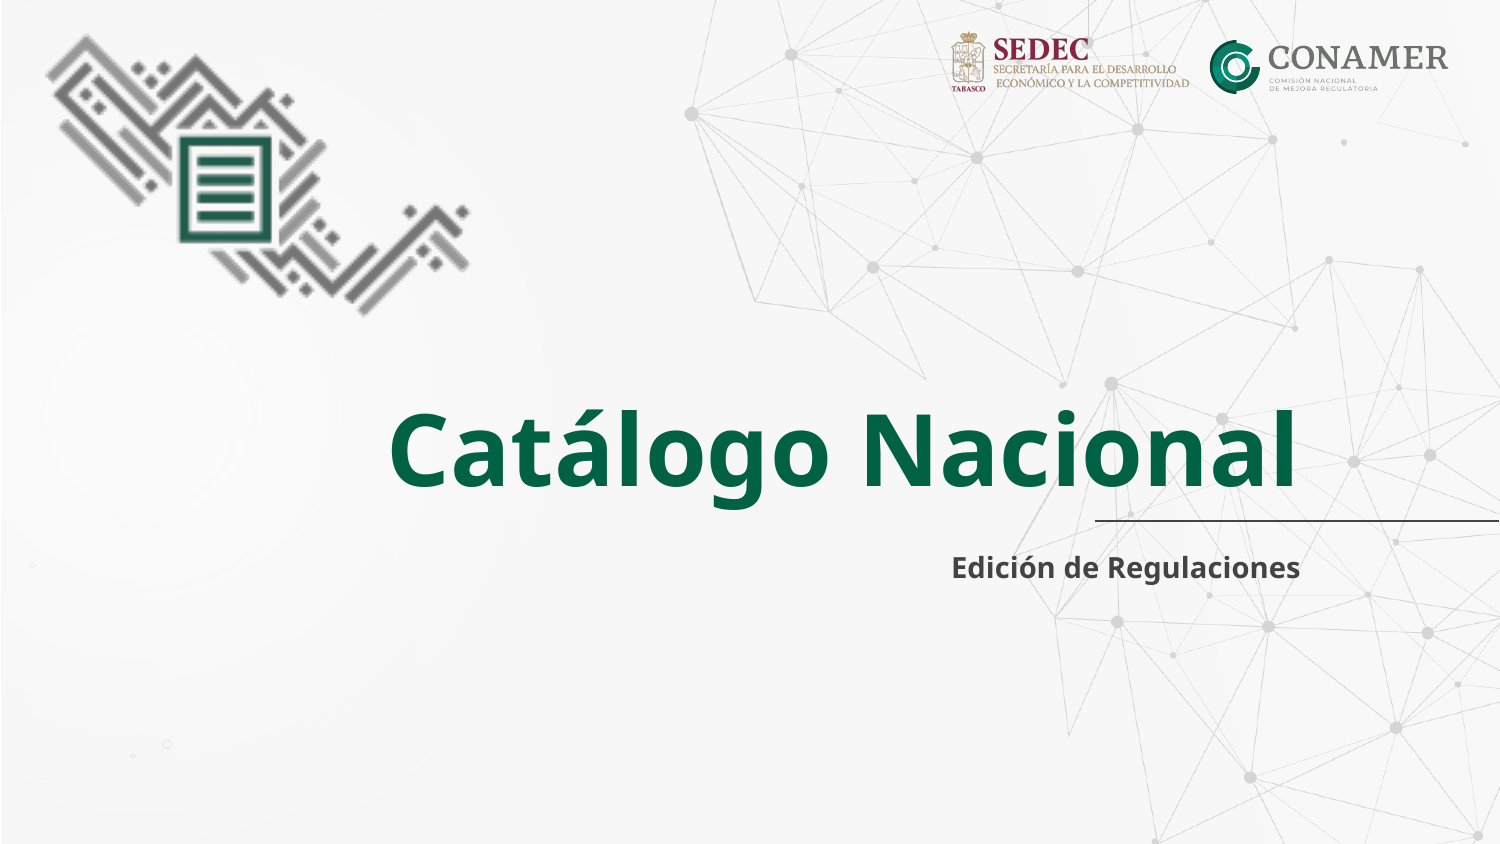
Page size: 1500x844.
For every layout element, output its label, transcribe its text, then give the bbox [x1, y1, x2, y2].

picture [932, 27, 1452, 103]
title Catálogo Nacional [186, 228, 1317, 521]
picture [10, 0, 504, 341]
subtitle Edición de Regulaciones [602, 481, 1316, 599]
